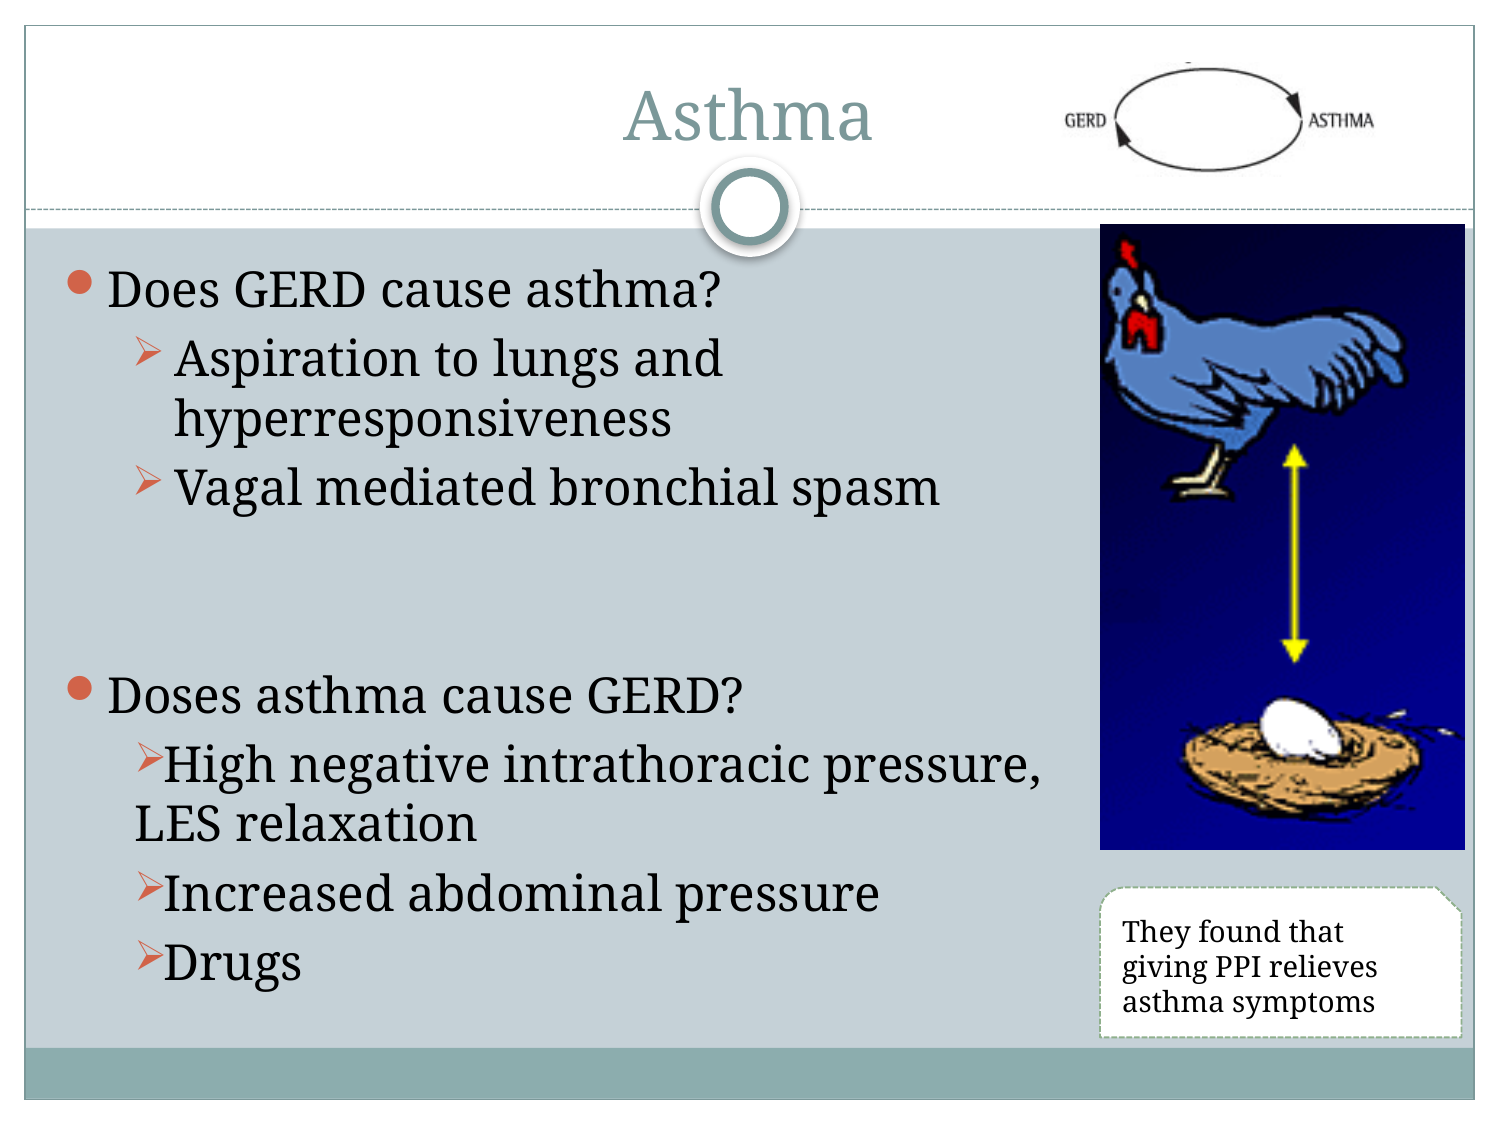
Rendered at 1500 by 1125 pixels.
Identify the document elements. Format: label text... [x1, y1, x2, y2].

text_box [1331, 0, 1500, 337]
list Does GERD cause asthma? Aspiration to lungs and hyperresponsiveness Vagal mediated bronchial spasm Doses asthma cause GERD? High negative intrathoracic pressure, LES relaxation Increased abdominal pressure Drugs [49, 250, 1150, 1001]
picture [1099, 224, 1465, 851]
title Asthma [49, 37, 1331, 162]
text_box They found that giving PPI relieves asthma symptoms [1099, 886, 1463, 1039]
picture [1049, 62, 1426, 177]
